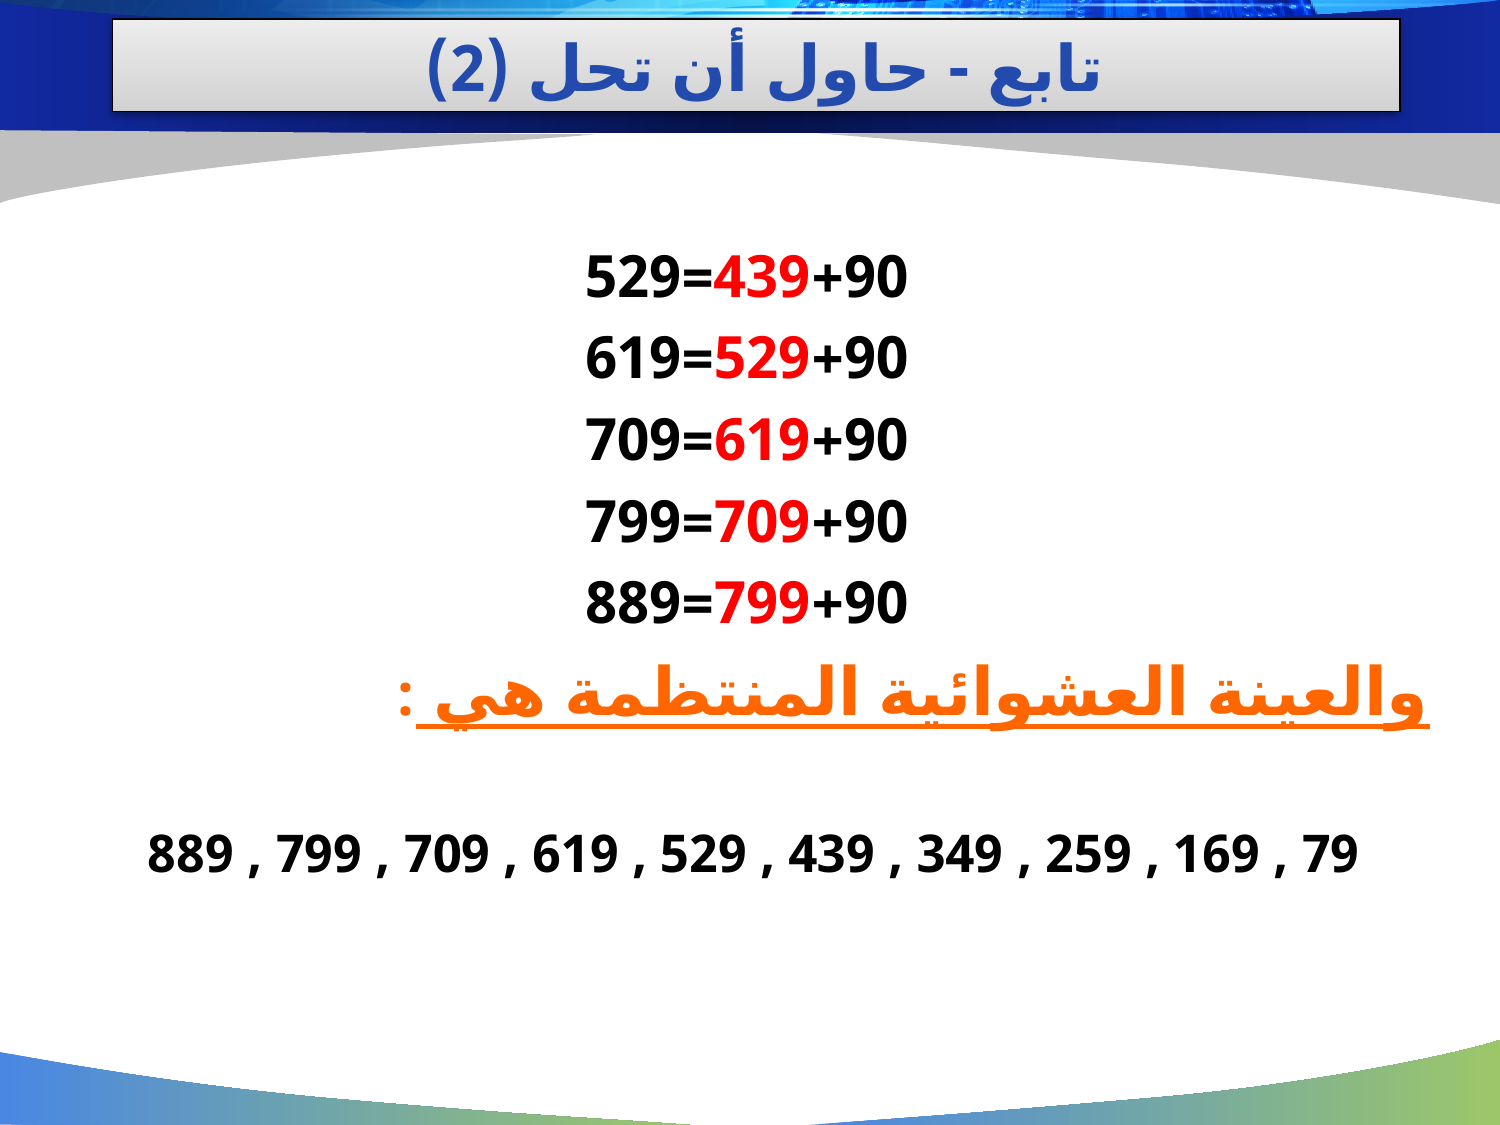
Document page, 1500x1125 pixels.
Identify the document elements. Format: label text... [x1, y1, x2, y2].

title تابع - حاول أن تحل (2) [112, 18, 1401, 112]
picture [0, 0, 1492, 18]
list 439+90=529 529+90=619 619+90=709 709+90=799 799+90=889 والعينة العشوائية المنتظمة هي : 79 , 169 , 259 , 349 , 439 , 529 , 619 , 709 , 799 , 889 [49, 231, 1445, 1071]
